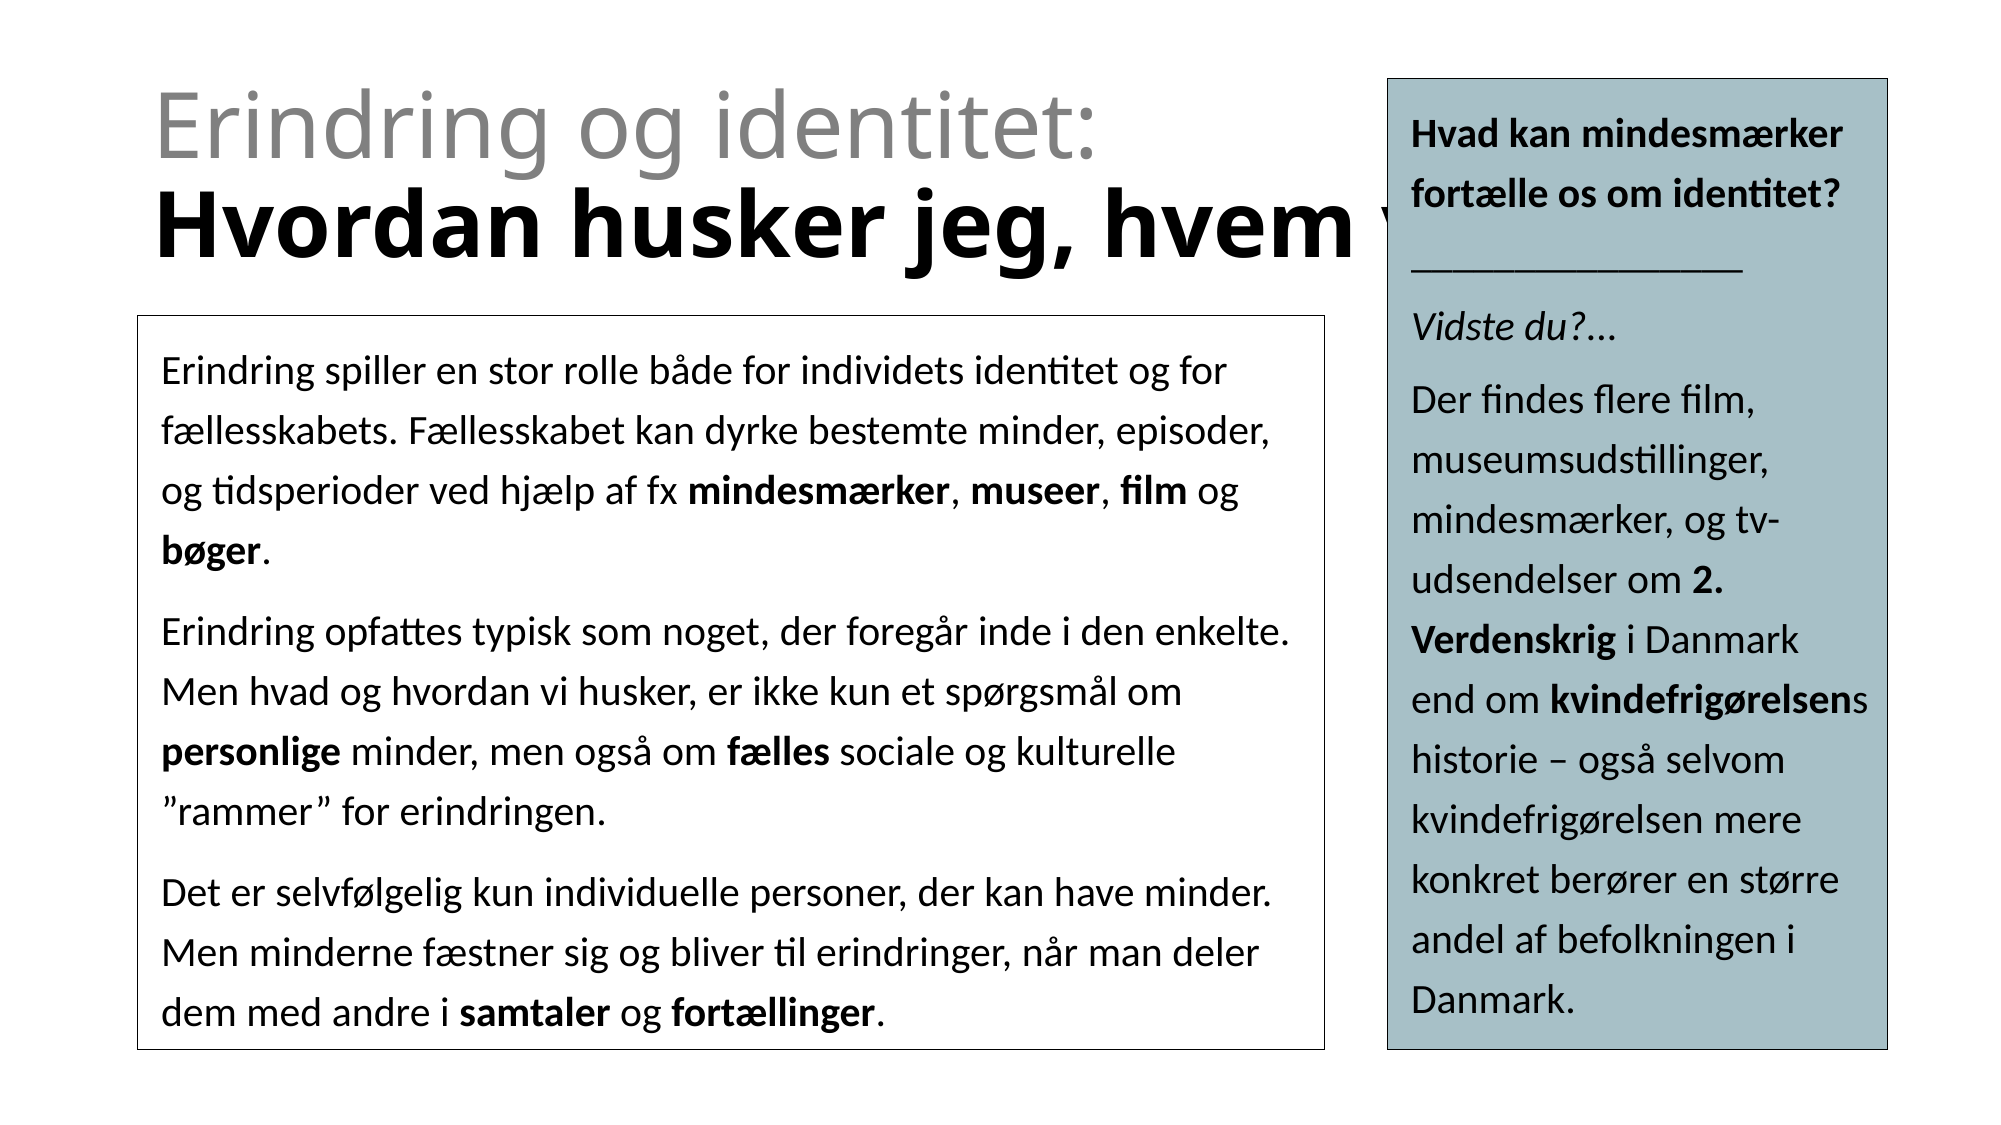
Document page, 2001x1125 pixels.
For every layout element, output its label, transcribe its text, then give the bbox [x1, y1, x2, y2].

title Erindring og identitet: Hvordan husker jeg, hvem vi er? [137, 70, 1863, 288]
list Erindring spiller en stor rolle både for individets identitet og for fællesskabets. Fællesskabet kan dyrke bestemte minder, episoder, og tidsperioder ved hjælp af fx mindesmærker, museer, film og bøger. Erindring opfattes typisk som noget, der foregår inde i den enkelte. Men hvad og hvordan vi husker, er ikke kun et spørgsmål om personlige minder, men også om fælles sociale og kulturelle ”rammer” for erindringen. Det er selvfølgelig kun individuelle personer, der kan have minder. Men minderne fæstner sig og bliver til erindringer, når man deler dem med andre i samtaler og fortællinger. [137, 315, 1325, 1050]
text_box Hvad kan mindesmærker fortælle os om identitet? ________________ Vidste du?... Der findes flere film, museumsudstillinger, mindesmærker, og tv-udsendelser om 2. Verdenskrig i Danmark end om kvindefrigørelsens historie – også selvom kvindefrigørelsen mere konkret berører en større andel af befolkningen i Danmark. [1387, 78, 1888, 1050]
